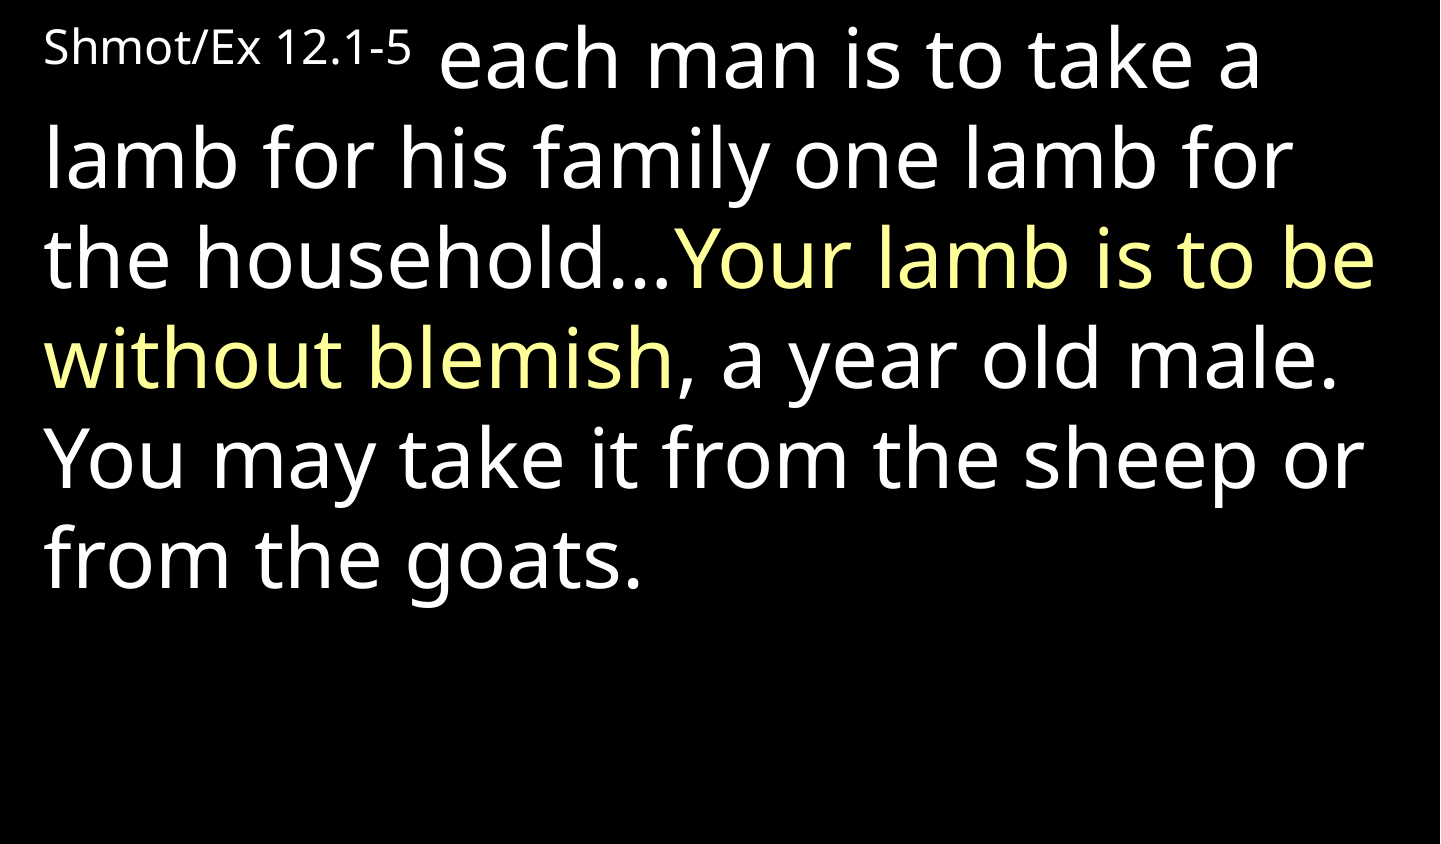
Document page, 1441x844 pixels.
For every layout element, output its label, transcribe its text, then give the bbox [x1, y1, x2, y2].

subtitle Shmot/Ex 12.1-5 each man is to take a lamb for his family one lamb for the household…Your lamb is to be without blemish, a year old male. You may take it from the sheep or from the goats. [32, 0, 1408, 844]
